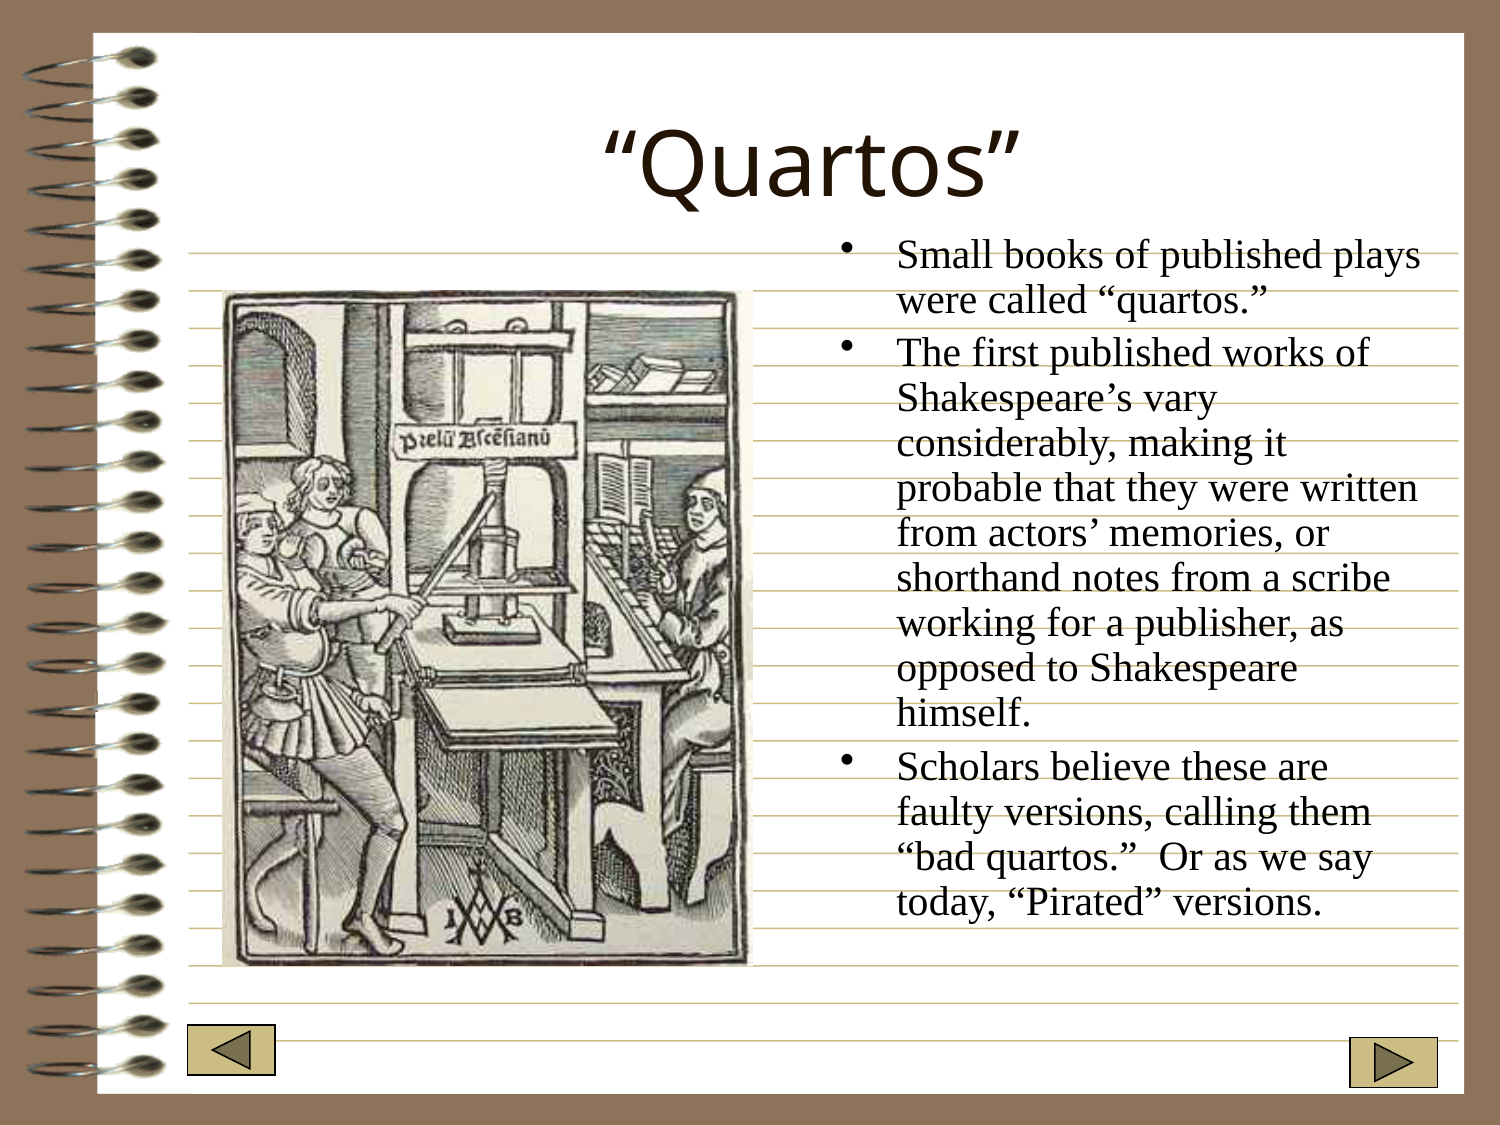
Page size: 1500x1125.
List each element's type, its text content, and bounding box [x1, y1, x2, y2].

text_box [187, 1025, 275, 1076]
title “Quartos” [174, 65, 1451, 254]
text_box [1349, 1037, 1438, 1088]
picture [0, 8, 194, 1115]
list Small books of published plays were called “quartos.” The first published works of Shakespeare’s vary considerably, making it probable that they were written from actors’ memories, or shorthand notes from a scribe working for a publisher, as opposed to Shakespeare himself. Scholars believe these are faulty versions, calling them “bad quartos.” Or as we say today, “Pirated” versions. [824, 224, 1451, 966]
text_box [221, 290, 753, 966]
